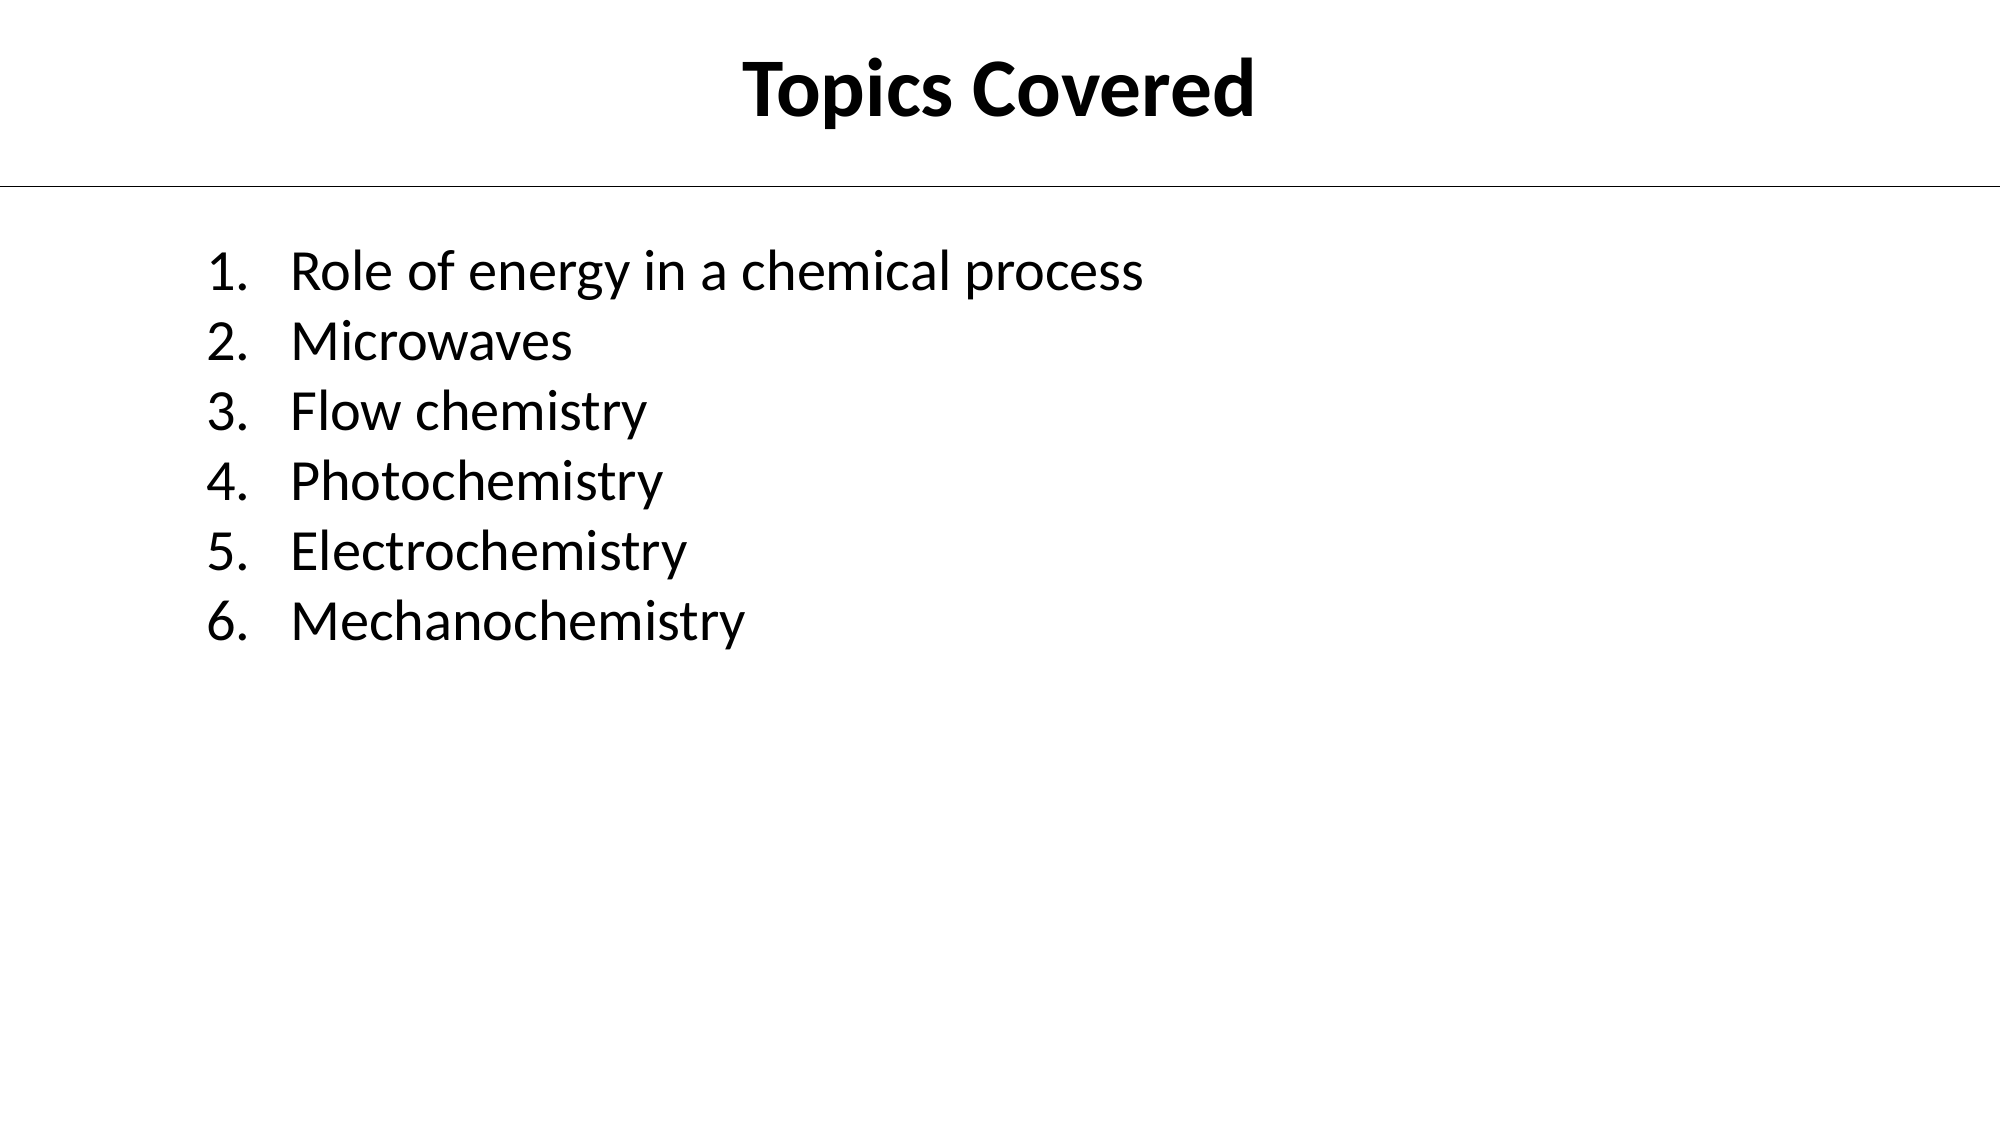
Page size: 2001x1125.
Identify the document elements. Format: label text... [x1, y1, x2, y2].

text_box Topics Covered [727, 25, 1273, 141]
text_box Role of energy in a chemical process Microwaves Flow chemistry Photochemistry Electrochemistry Mechanochemistry [191, 224, 1160, 660]
